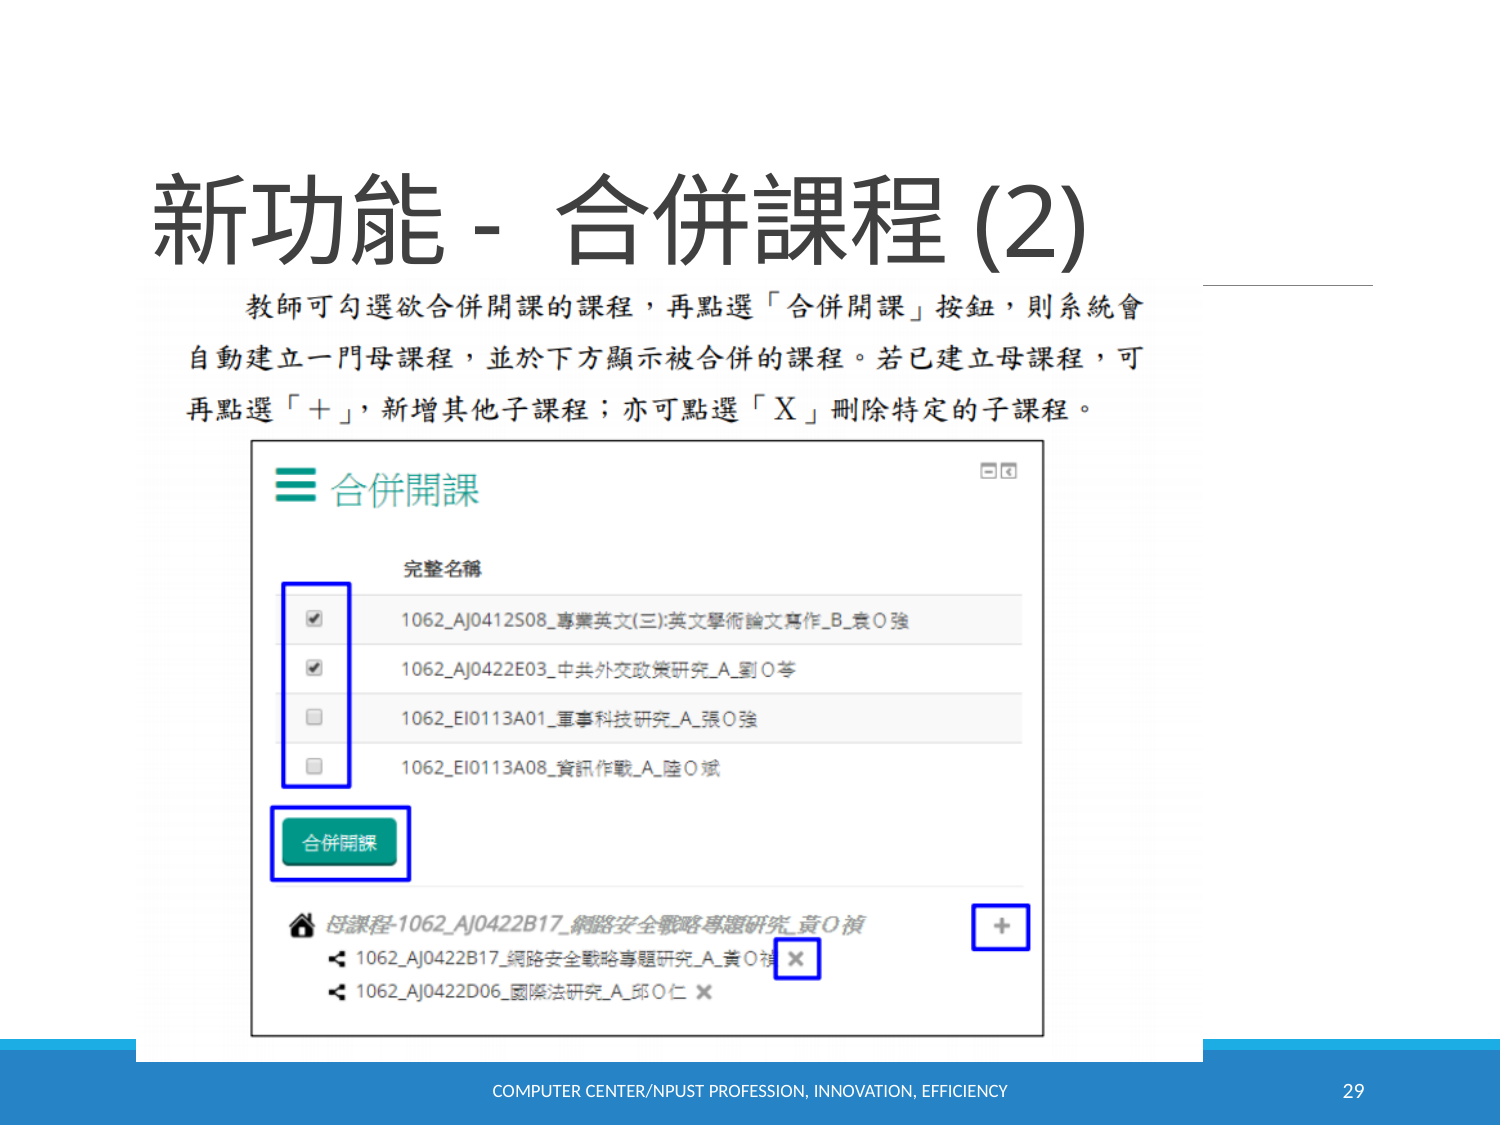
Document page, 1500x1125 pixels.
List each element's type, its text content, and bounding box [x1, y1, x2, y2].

footer Computer Center/NPUST Profession, Innovation, Efficiency [453, 1070, 1047, 1120]
picture [136, 278, 1203, 1062]
slide_number 29 [1218, 1059, 1380, 1120]
title 新功能- 合併課程(2) [135, 47, 1373, 285]
